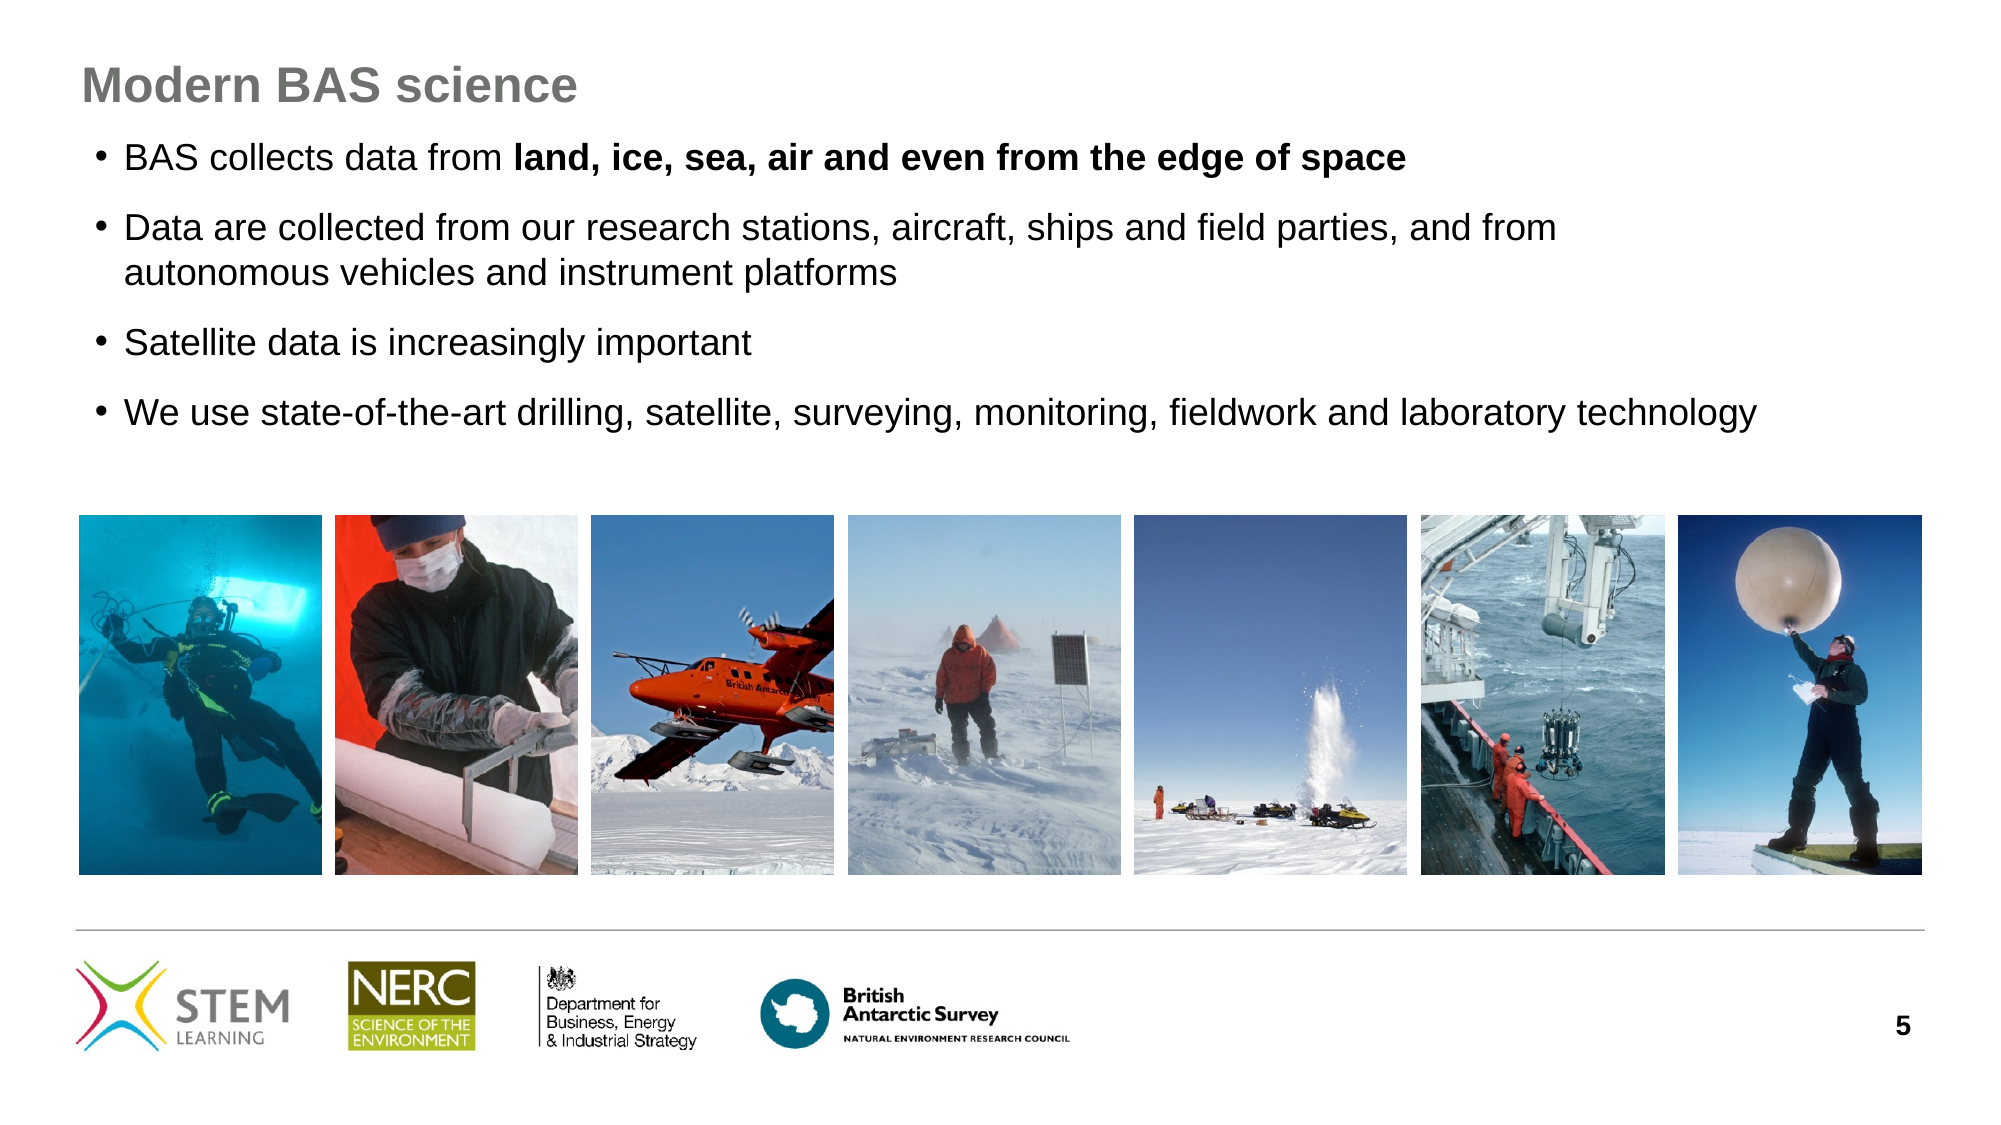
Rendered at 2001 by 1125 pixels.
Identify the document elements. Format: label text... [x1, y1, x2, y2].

text_box 5 [1555, 999, 1926, 1045]
text_box Modern BAS science [66, 54, 871, 110]
subtitle BAS collects data from land, ice, sea, air and even from the edge of space Data are collected from our research stations, aircraft, ships and field parties, and from autonomous vehicles and instrument platforms Satellite data is increasingly important We use state-of-the-art drilling, satellite, surveying, monitoring, fieldwork and laboratory technology [79, 125, 1780, 445]
picture [37, 873, 1965, 1105]
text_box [79, 514, 1922, 876]
